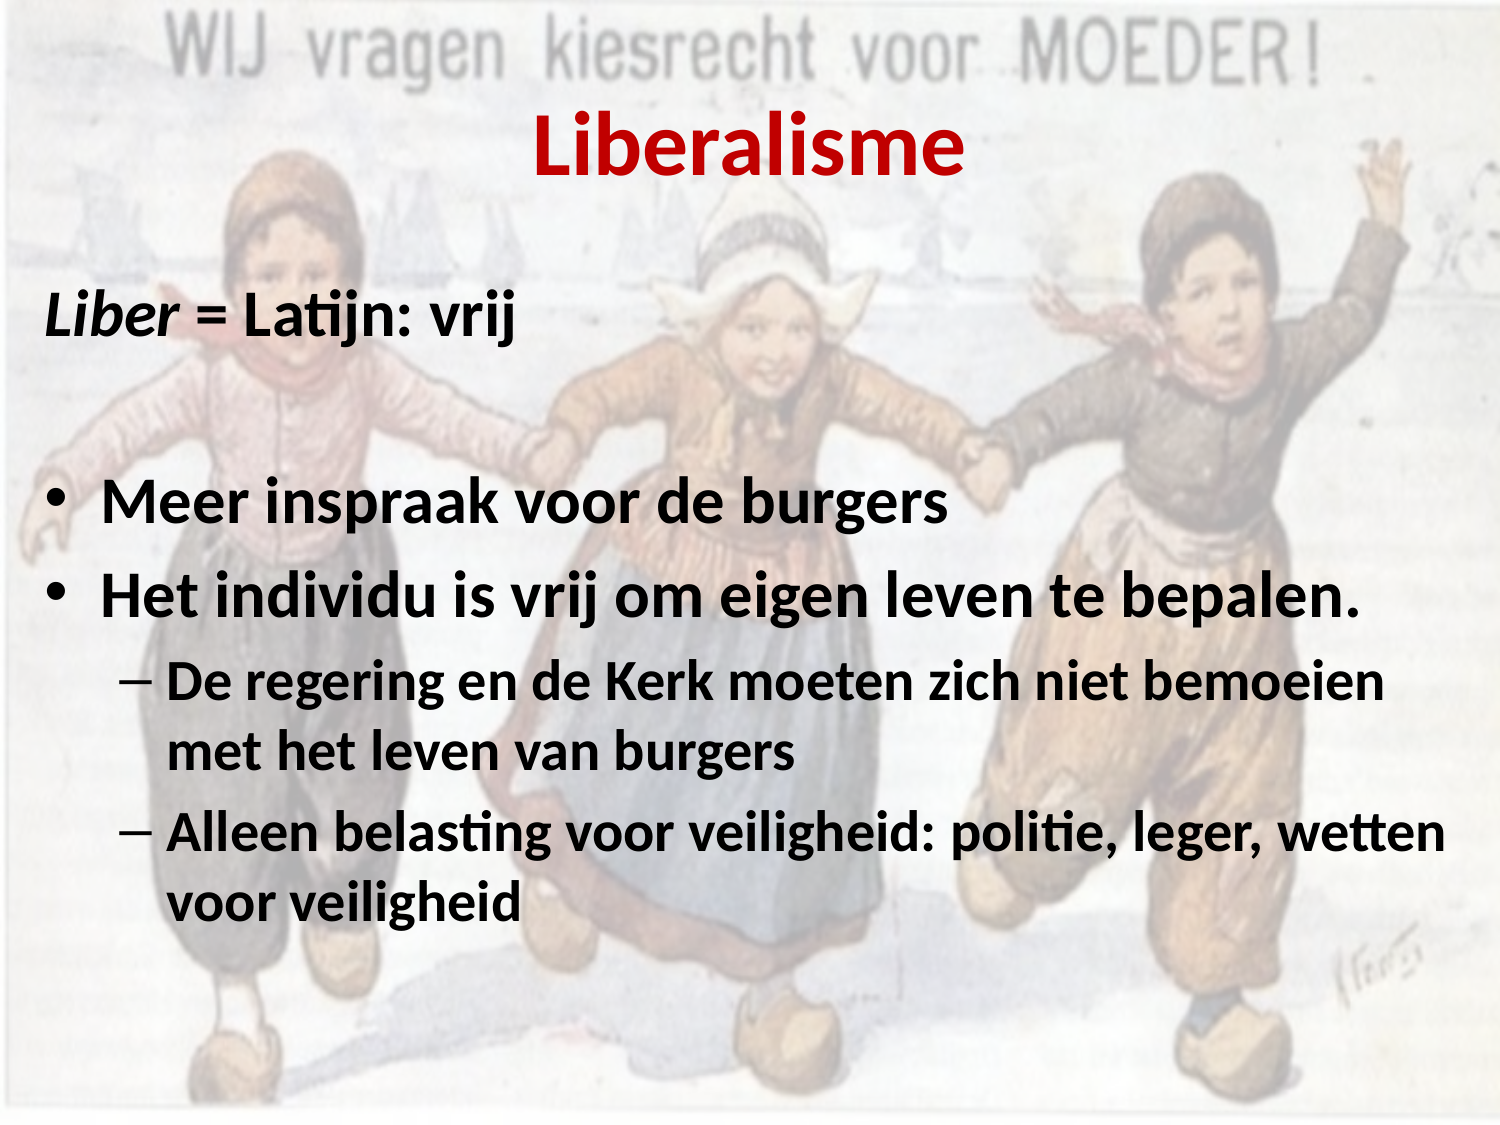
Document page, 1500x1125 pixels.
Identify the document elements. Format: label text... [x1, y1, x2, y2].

list Liber = Latijn: vrij Meer inspraak voor de burgers Het individu is vrij om eigen leven te bepalen. De regering en de Kerk moeten zich niet bemoeien met het leven van burgers Alleen belasting voor veiligheid: politie, leger, wetten voor veiligheid [29, 262, 1500, 1047]
title Liberalisme [75, 45, 1425, 233]
